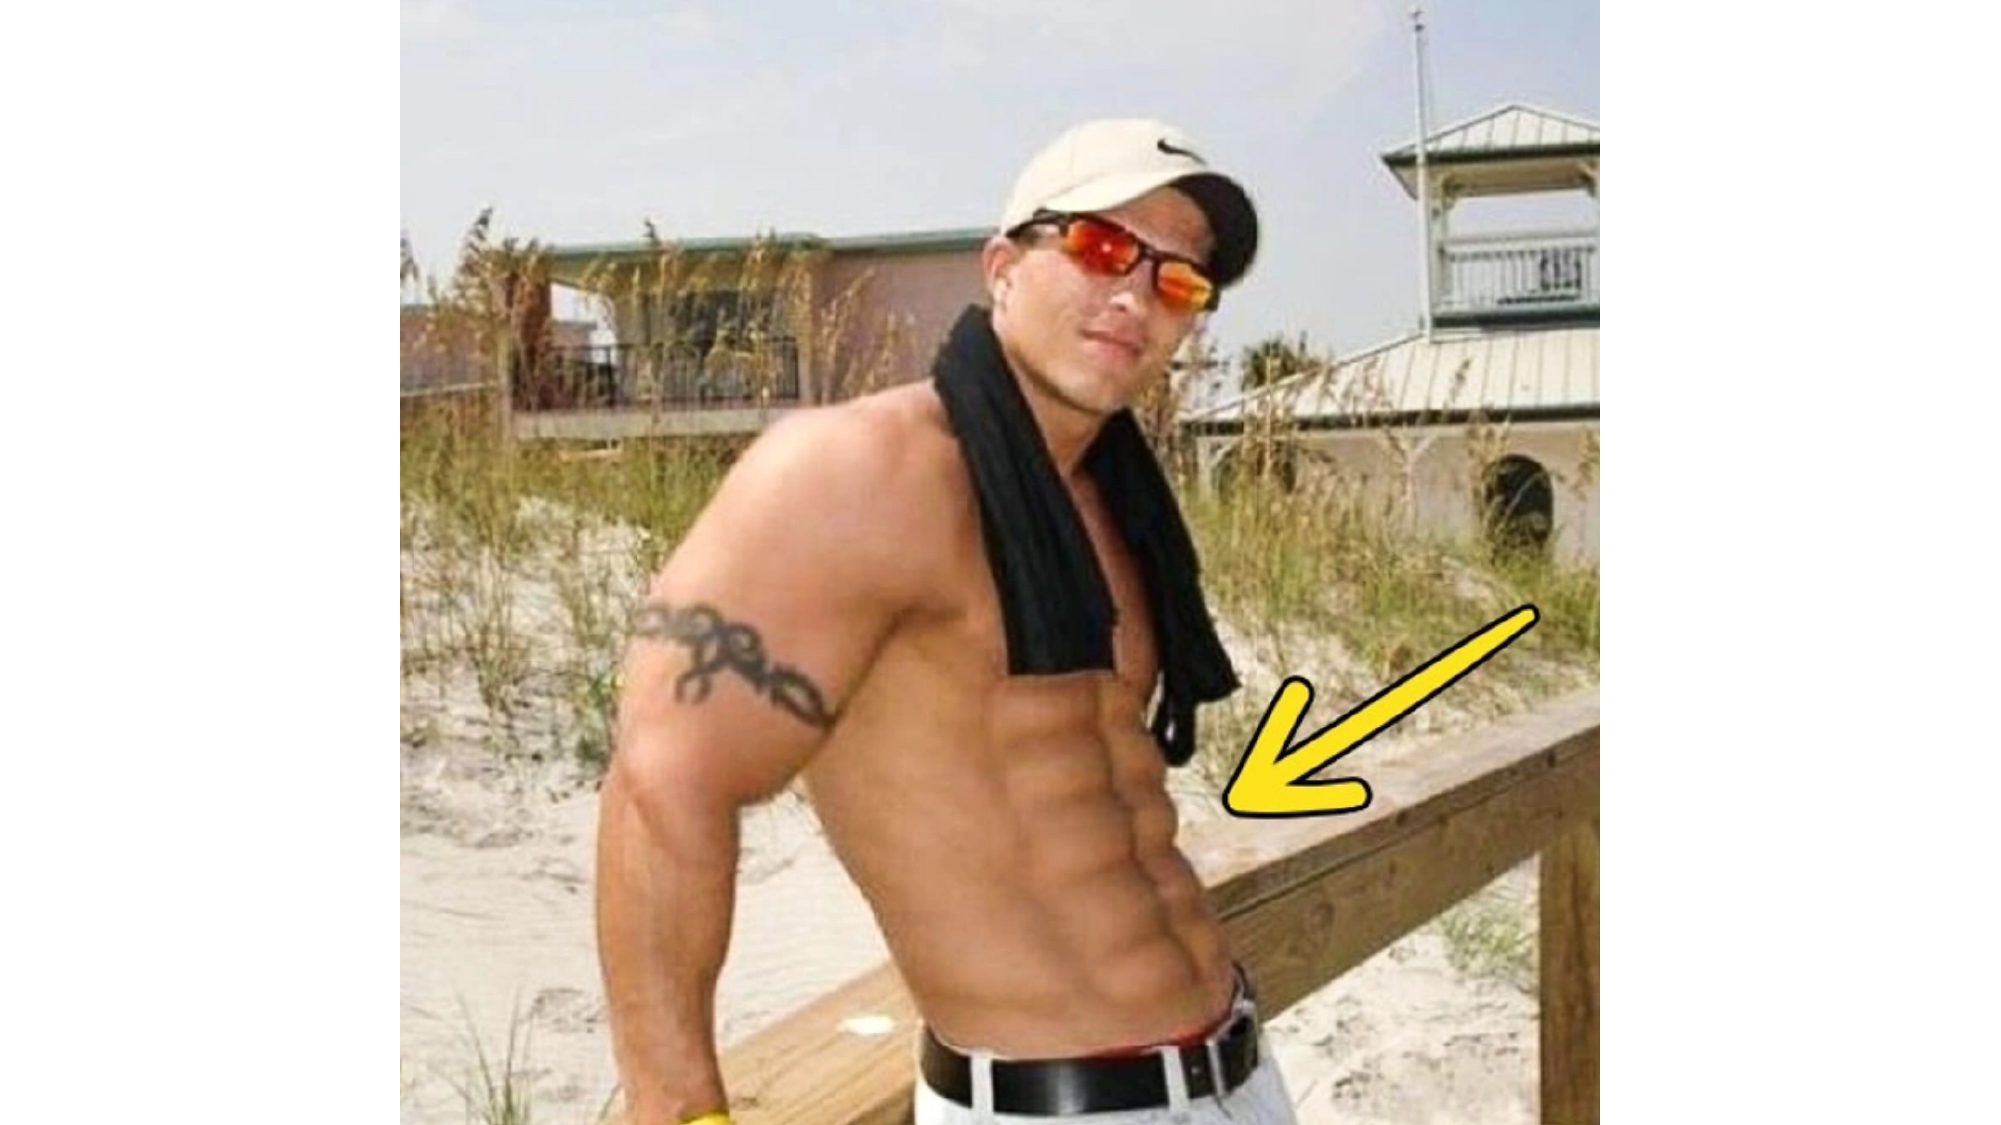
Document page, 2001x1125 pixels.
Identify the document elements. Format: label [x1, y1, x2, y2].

picture [400, 0, 1600, 1125]
